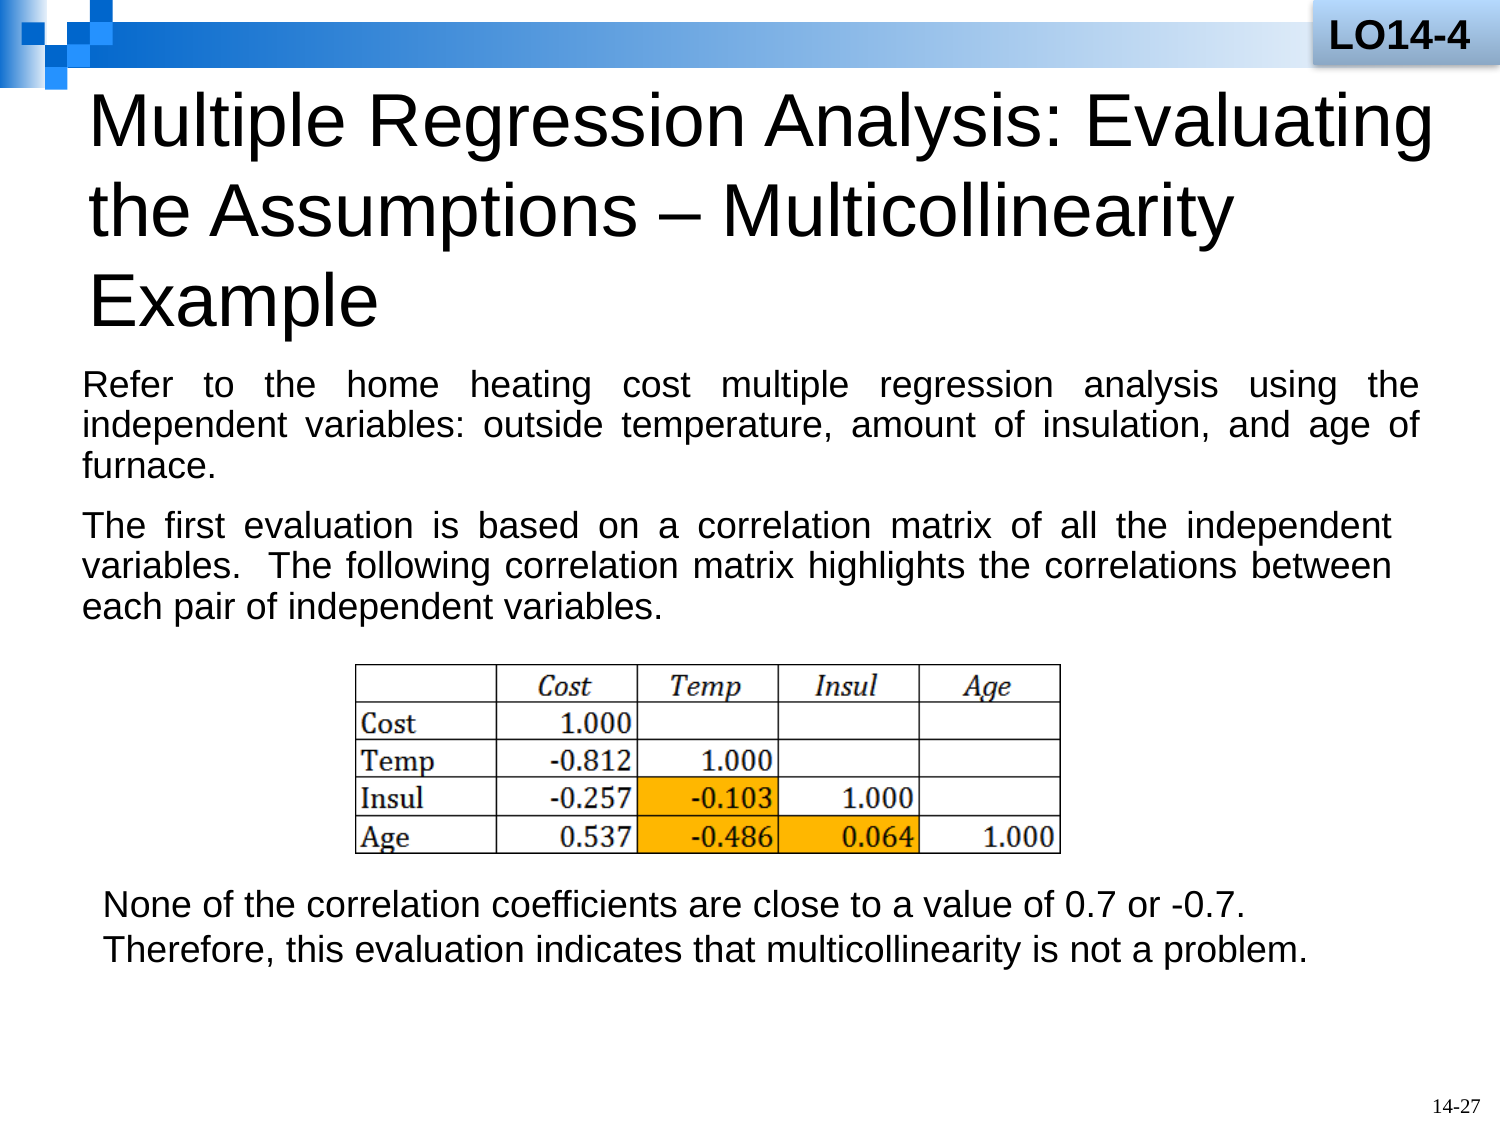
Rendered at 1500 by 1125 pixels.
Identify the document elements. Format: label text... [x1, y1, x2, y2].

text_box LO14-4 [1313, 0, 1500, 65]
picture [355, 664, 1062, 854]
text_box The first evaluation is based on a correlation matrix of all the independent variables. The following correlation matrix highlights the correlations between each pair of independent variables. [67, 498, 1408, 635]
list Refer to the home heating cost multiple regression analysis using the independent variables: outside temperature, amount of insulation, and age of furnace. [66, 357, 1436, 501]
title Multiple Regression Analysis: Evaluating the Assumptions – Multicollinearity Example [73, 131, 1483, 283]
text_box None of the correlation coefficients are close to a value of 0.7 or -0.7. Therefore, this evaluation indicates that multicollinearity is not a problem. [87, 872, 1413, 978]
